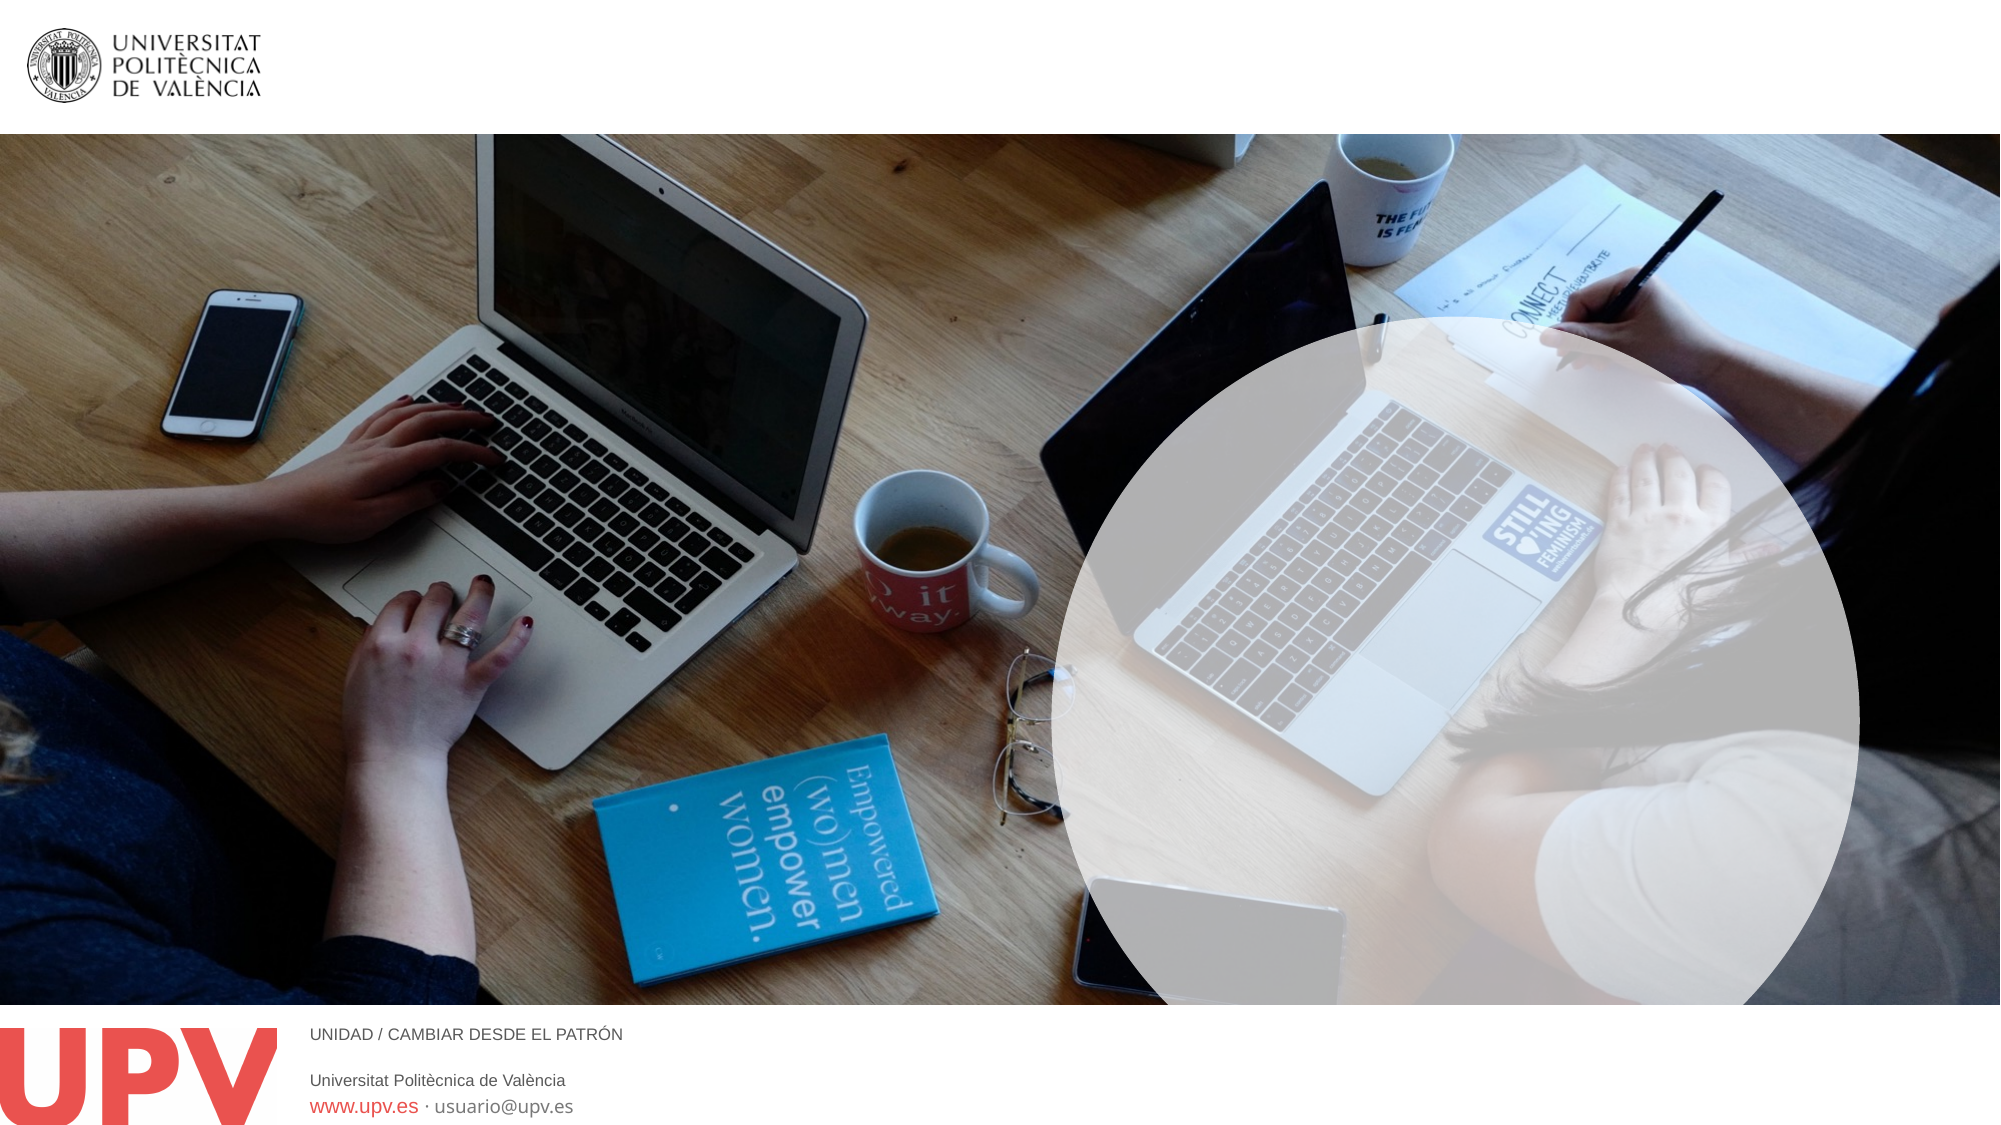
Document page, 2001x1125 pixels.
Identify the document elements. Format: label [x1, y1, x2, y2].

picture [0, 134, 2000, 1005]
picture [0, 1028, 277, 1125]
picture [27, 28, 261, 103]
